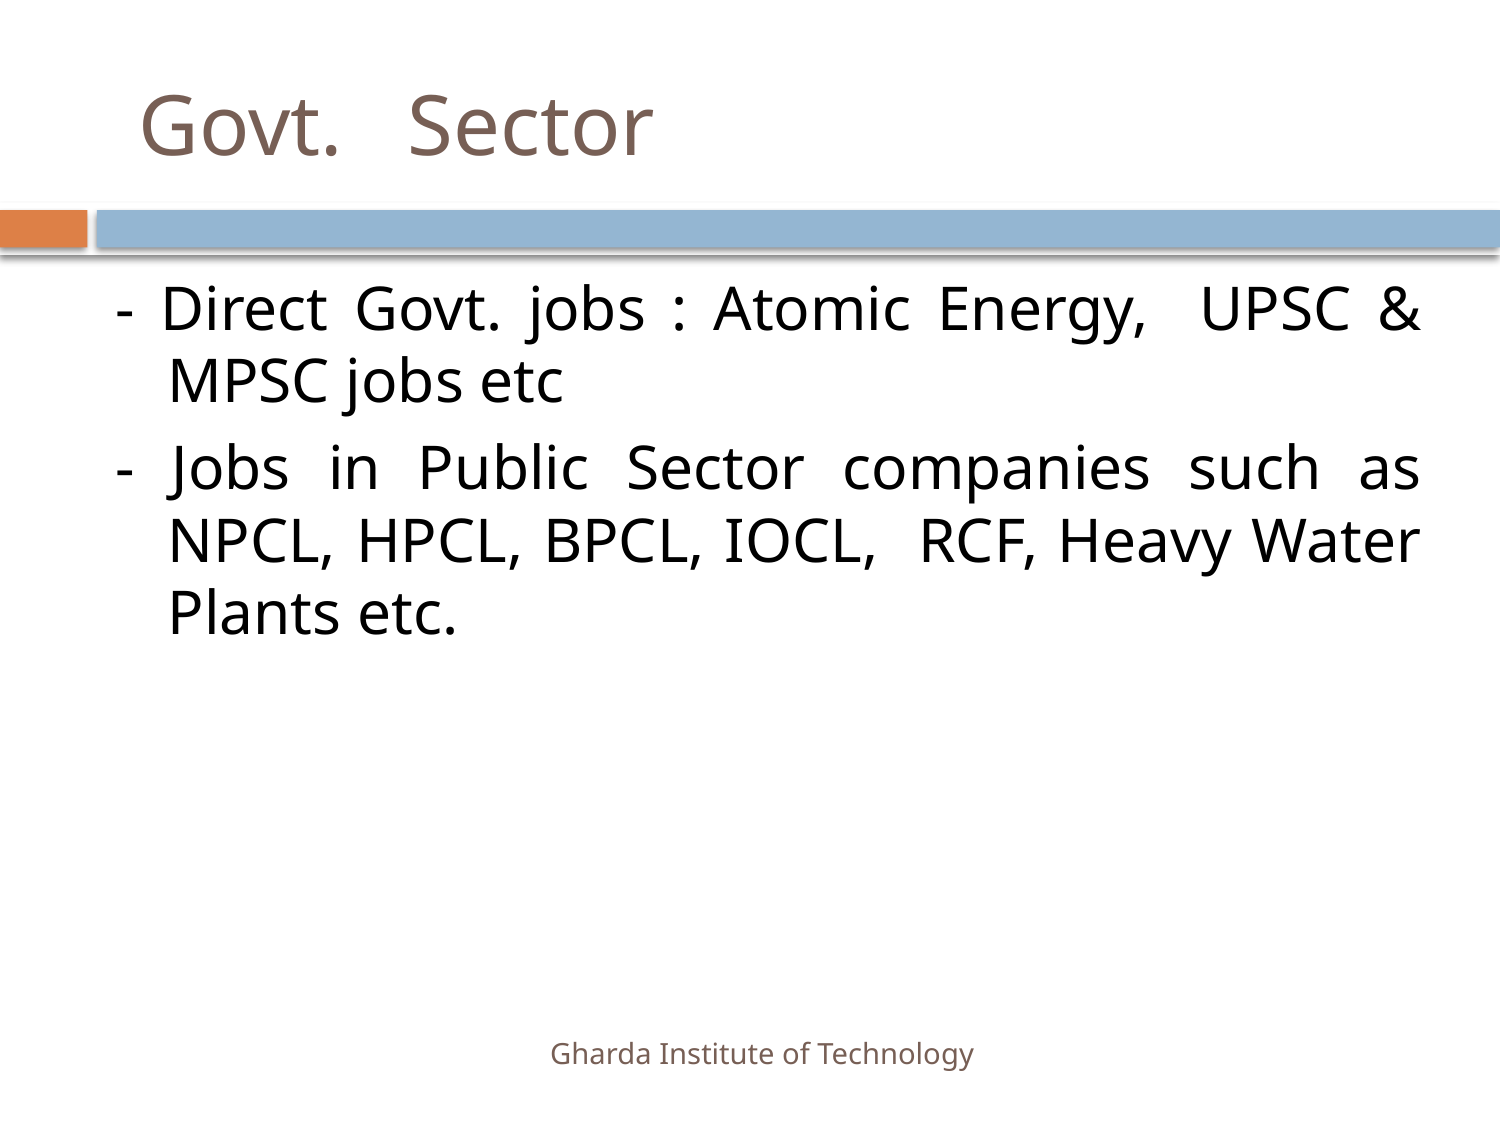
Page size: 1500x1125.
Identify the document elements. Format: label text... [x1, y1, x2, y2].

title Govt. Sector [100, 37, 1438, 200]
list - Direct Govt. jobs : Atomic Energy, UPSC & MPSC jobs etc - Jobs in Public Sector companies such as NPCL, HPCL, BPCL, IOCL, RCF, Heavy Water Plants etc. [100, 262, 1438, 1000]
footer Gharda Institute of Technology [99, 1024, 990, 1085]
